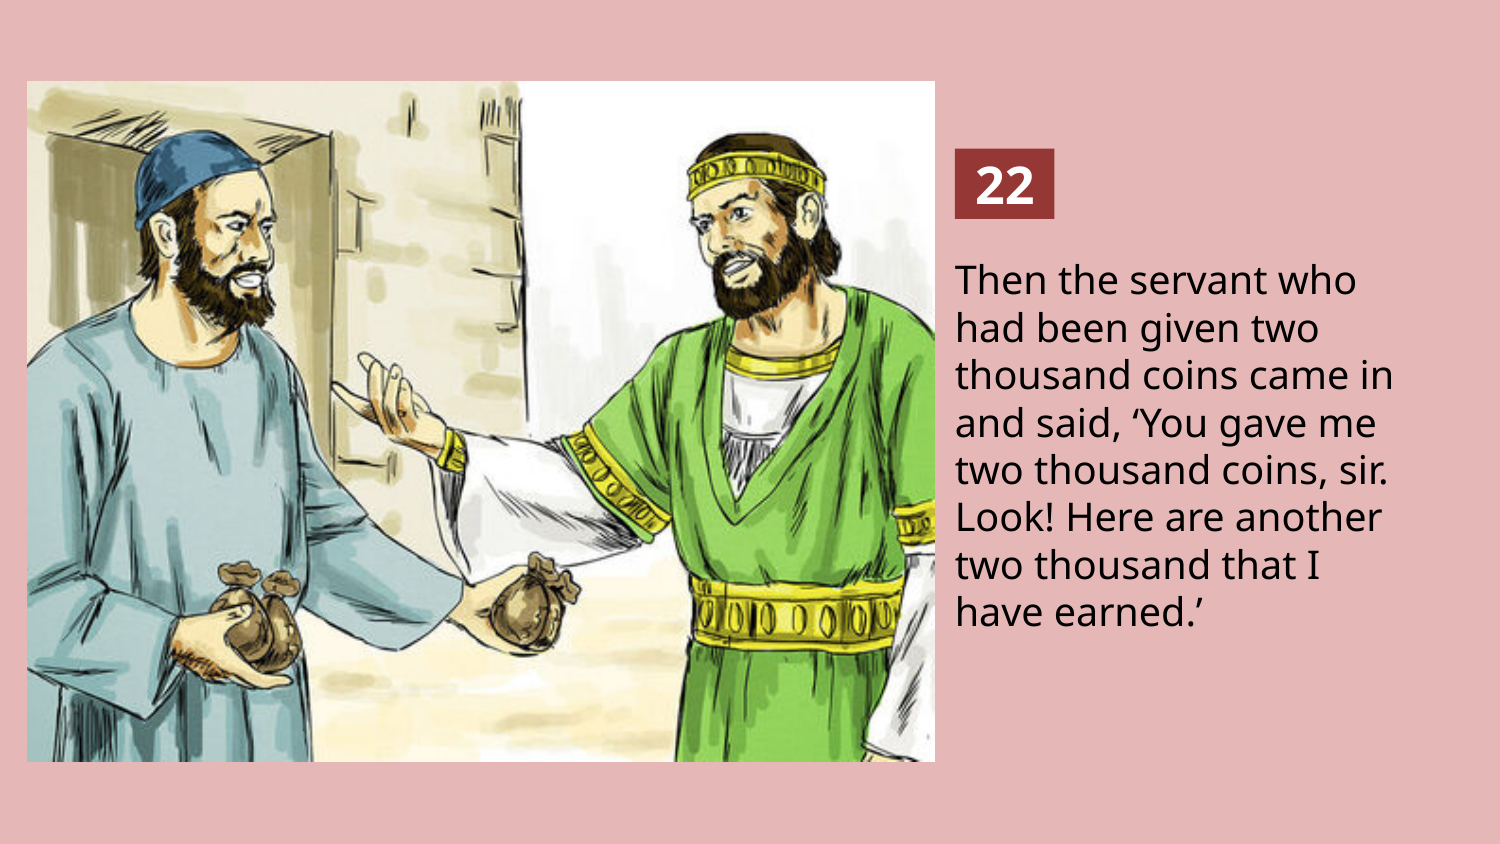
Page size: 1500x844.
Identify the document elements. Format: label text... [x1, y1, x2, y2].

picture [26, 81, 935, 763]
text_box 22 [954, 148, 1055, 219]
text_box Then the servant who had been given two thousand coins came in and said, ‘You gave me two thousand coins, sir. Look! Here are another two thousand that I have earned.’ [954, 255, 1417, 635]
